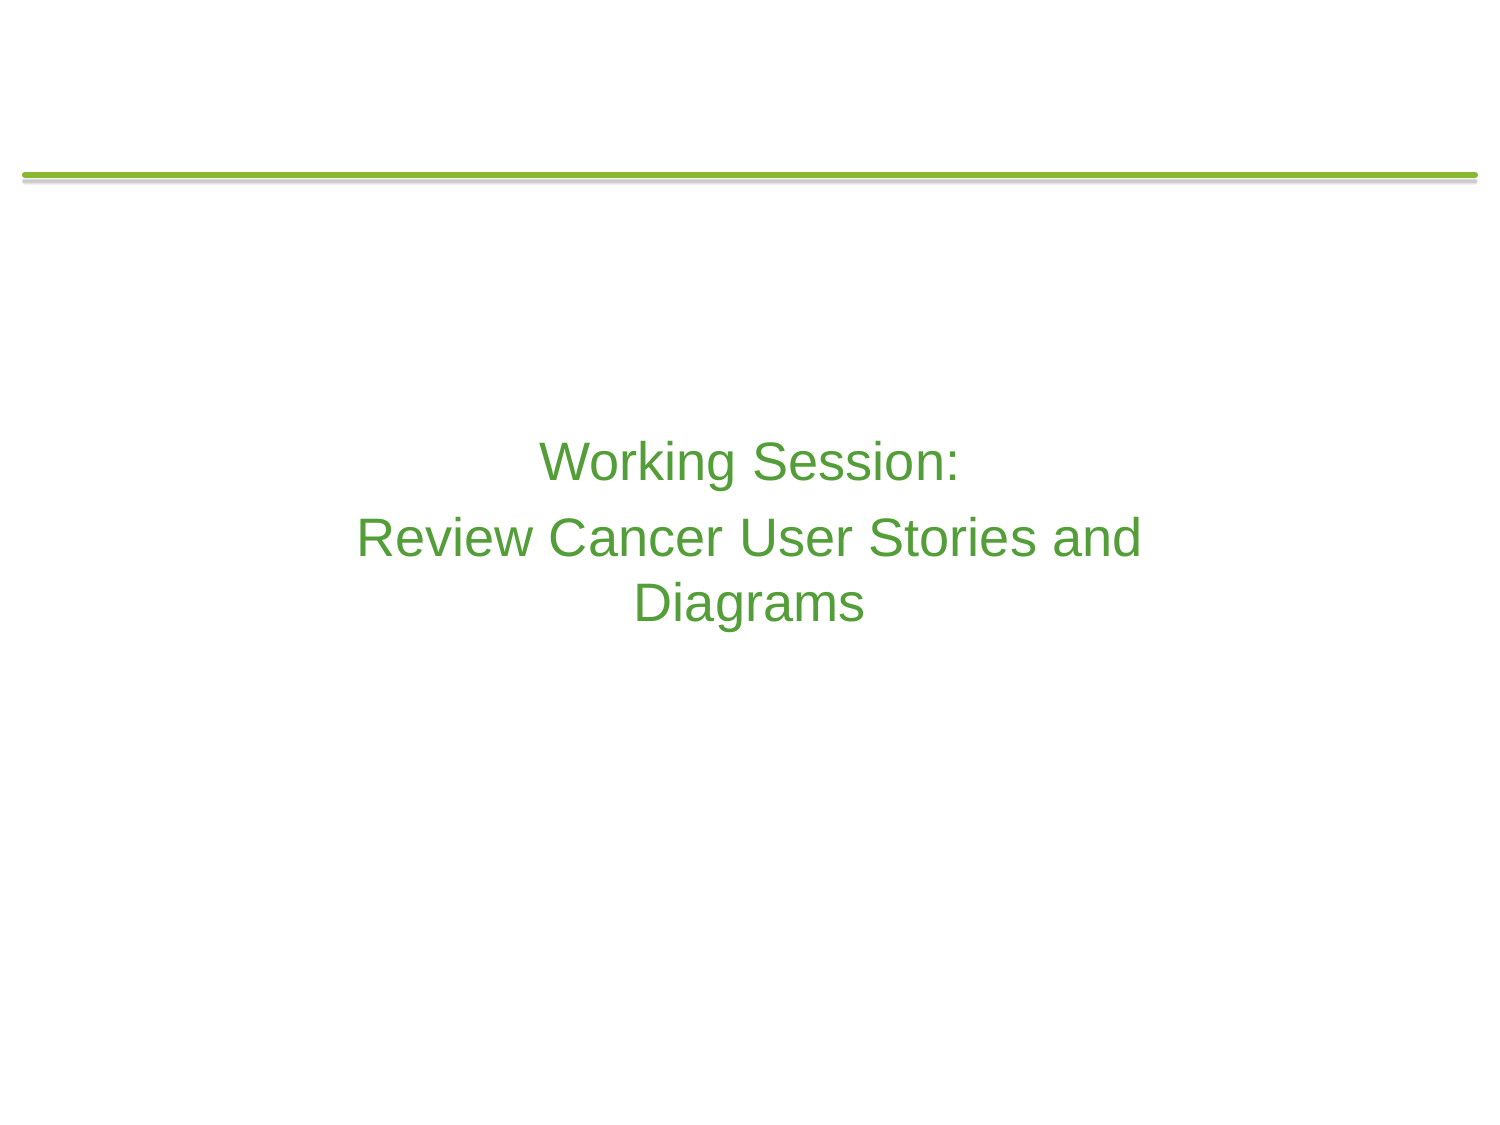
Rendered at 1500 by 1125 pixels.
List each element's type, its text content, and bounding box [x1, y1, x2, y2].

subtitle Working Session: Review Cancer User Stories and Diagrams [224, 418, 1276, 707]
